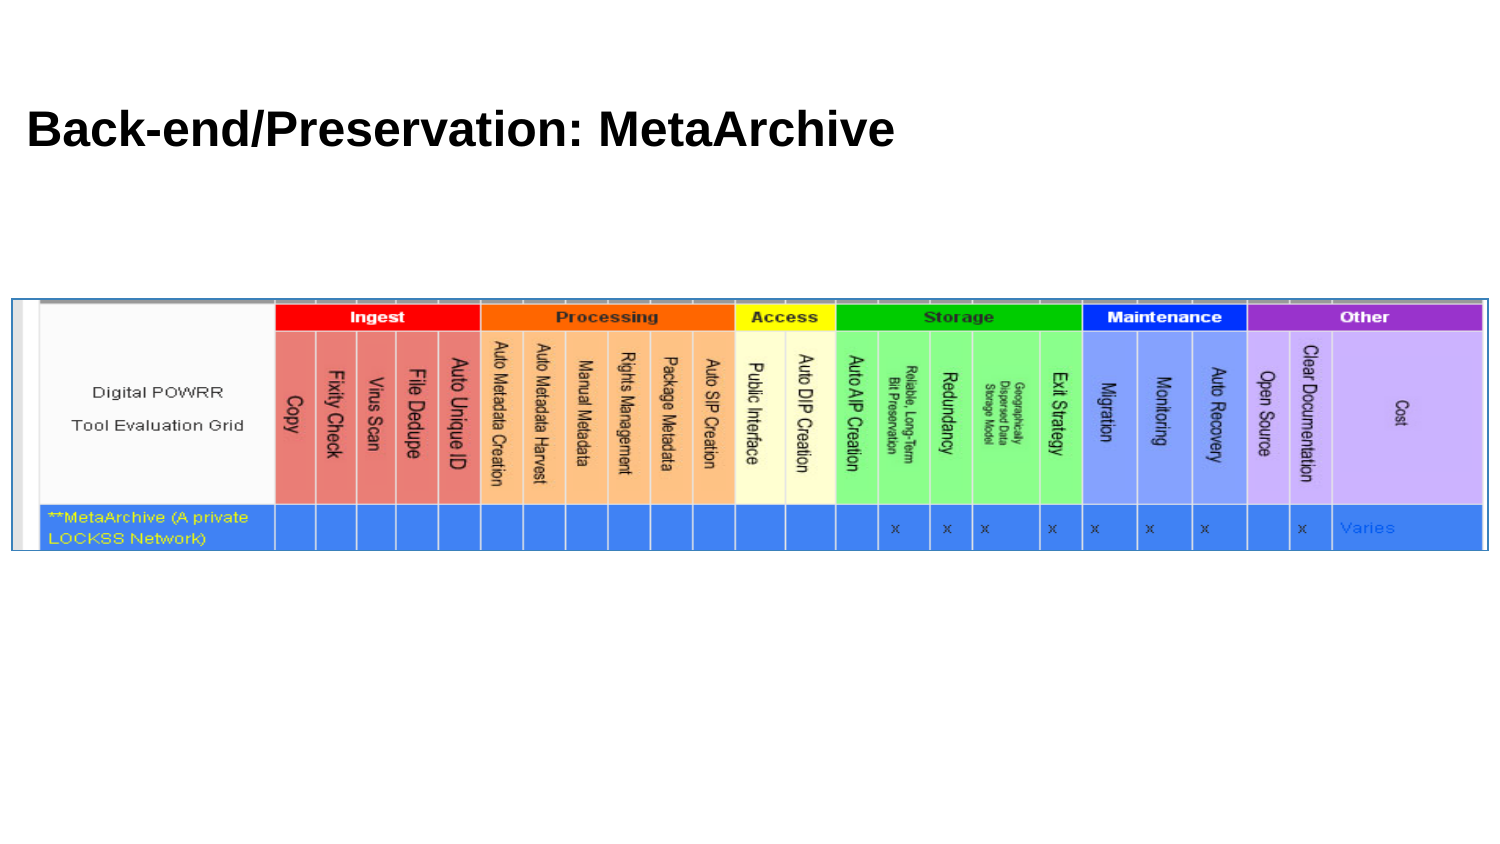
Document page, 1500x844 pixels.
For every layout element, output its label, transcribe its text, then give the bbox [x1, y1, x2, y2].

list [12, 299, 1488, 550]
text_box Back-end/Preservation: MetaArchive [11, 31, 1487, 172]
